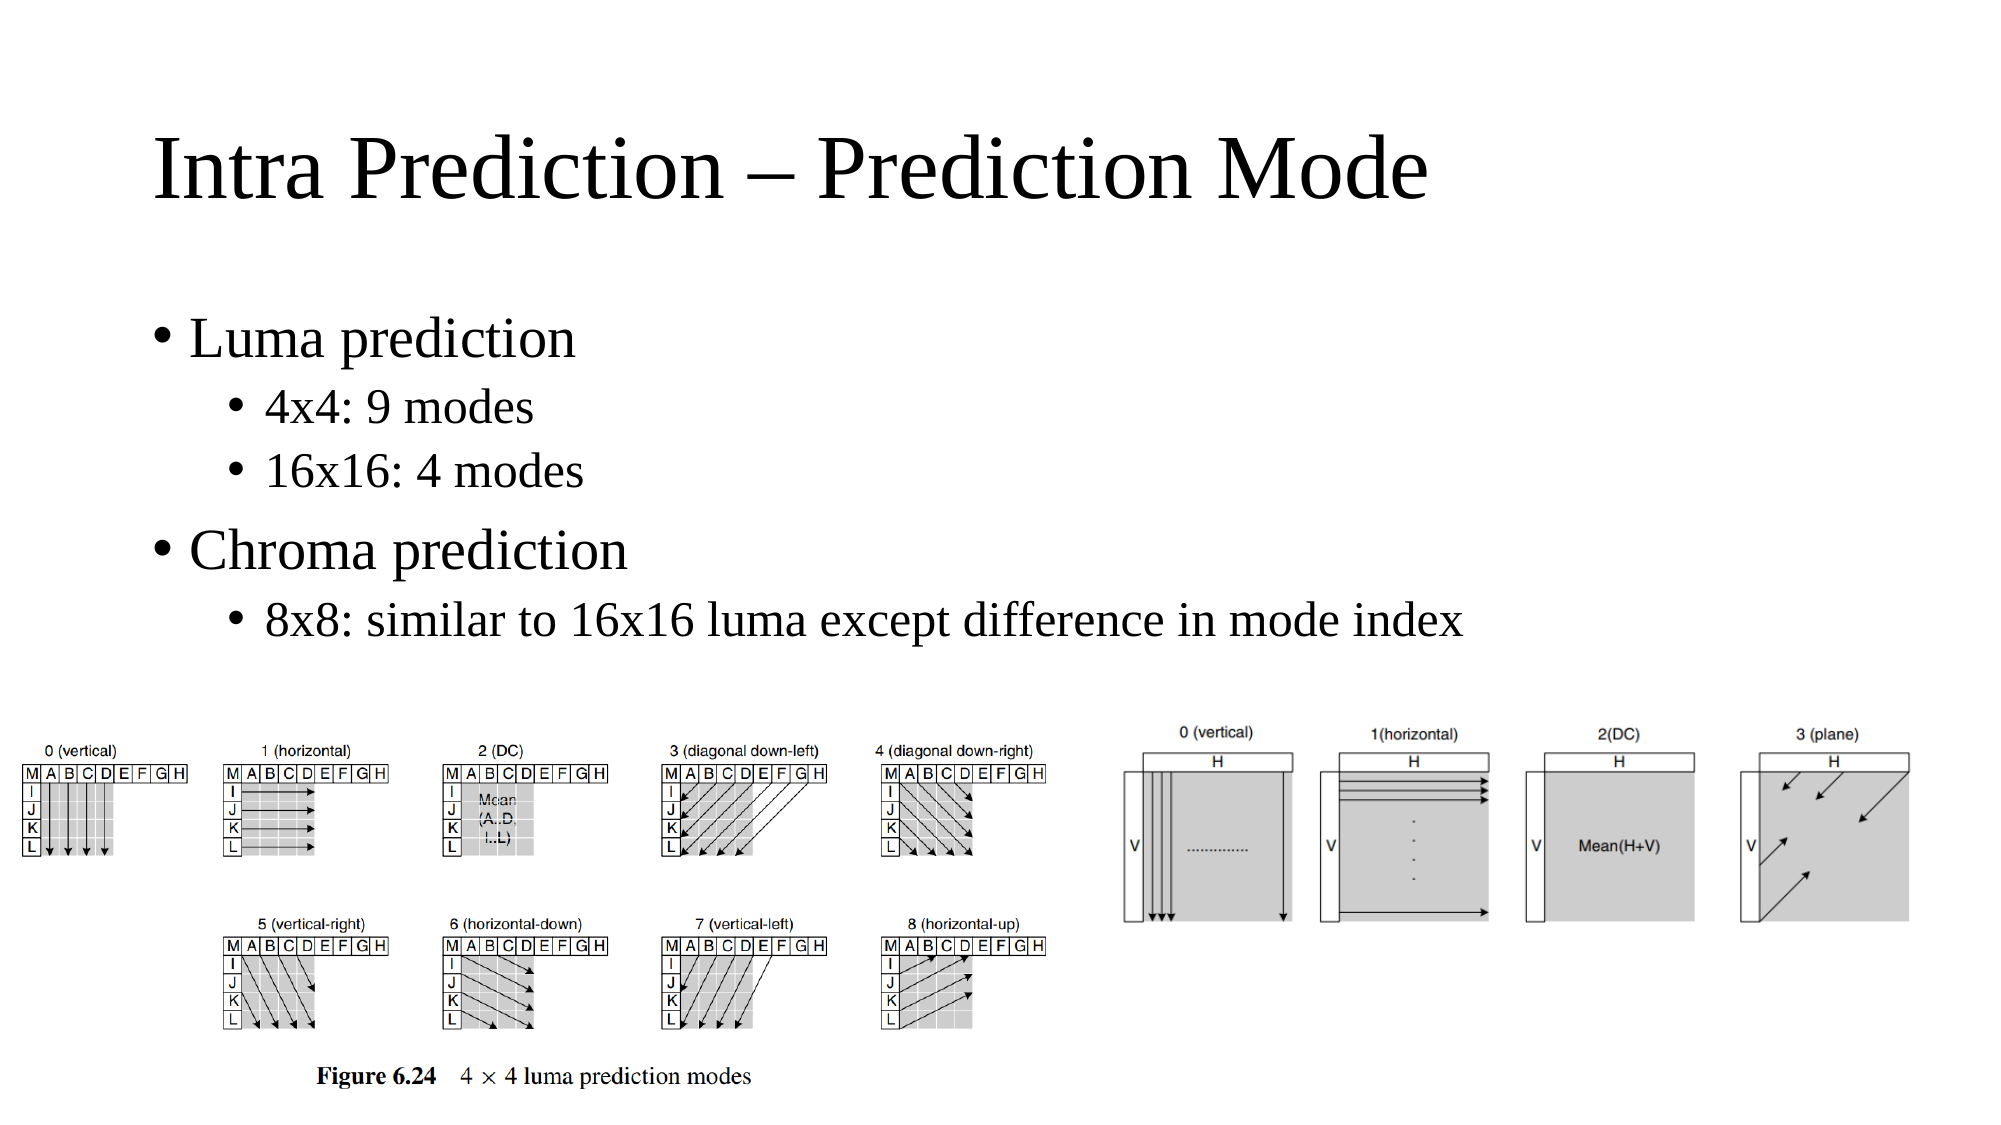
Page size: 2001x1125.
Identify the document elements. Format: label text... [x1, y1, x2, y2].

list Luma prediction 4x4: 9 modes 16x16: 4 modes Chroma prediction 8x8: similar to 16x16 luma except difference in mode index [137, 299, 1863, 1014]
title Intra Prediction – Prediction Mode [137, 59, 1863, 278]
picture [0, 723, 1084, 1099]
picture [1095, 697, 1941, 941]
